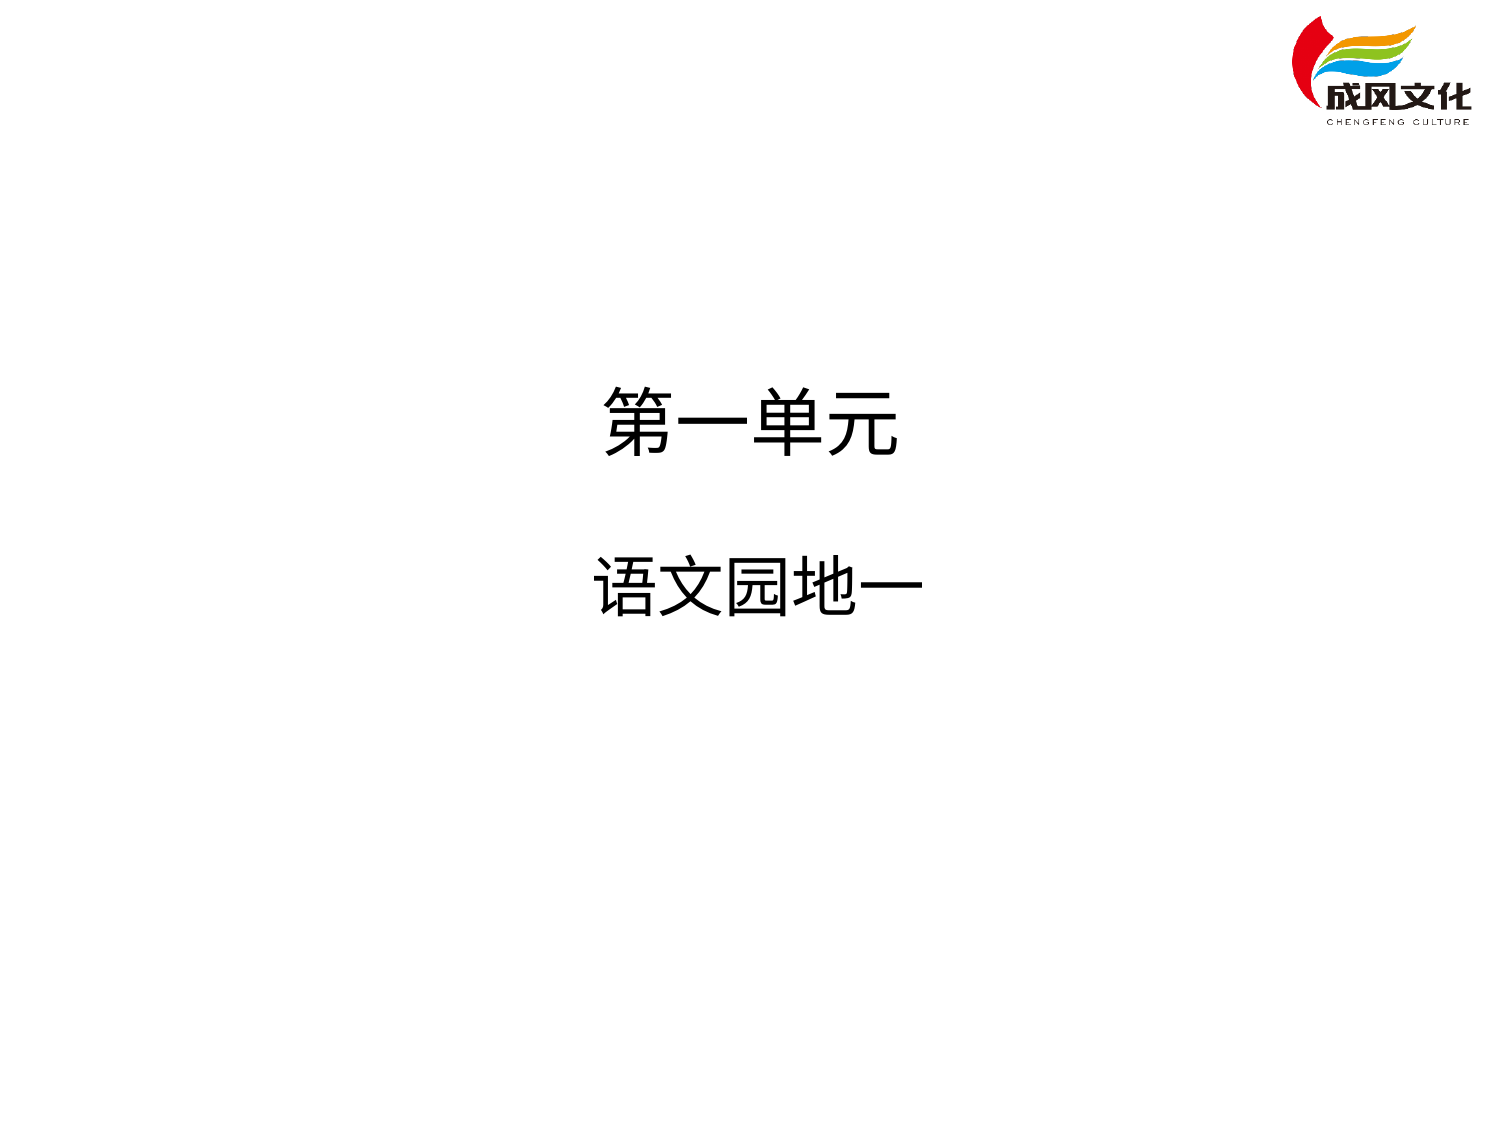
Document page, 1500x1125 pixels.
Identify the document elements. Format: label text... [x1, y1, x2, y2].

text_box 语文园地一 [273, 537, 1243, 633]
picture [1281, 0, 1489, 136]
text_box 第一单元 [259, 367, 1240, 473]
